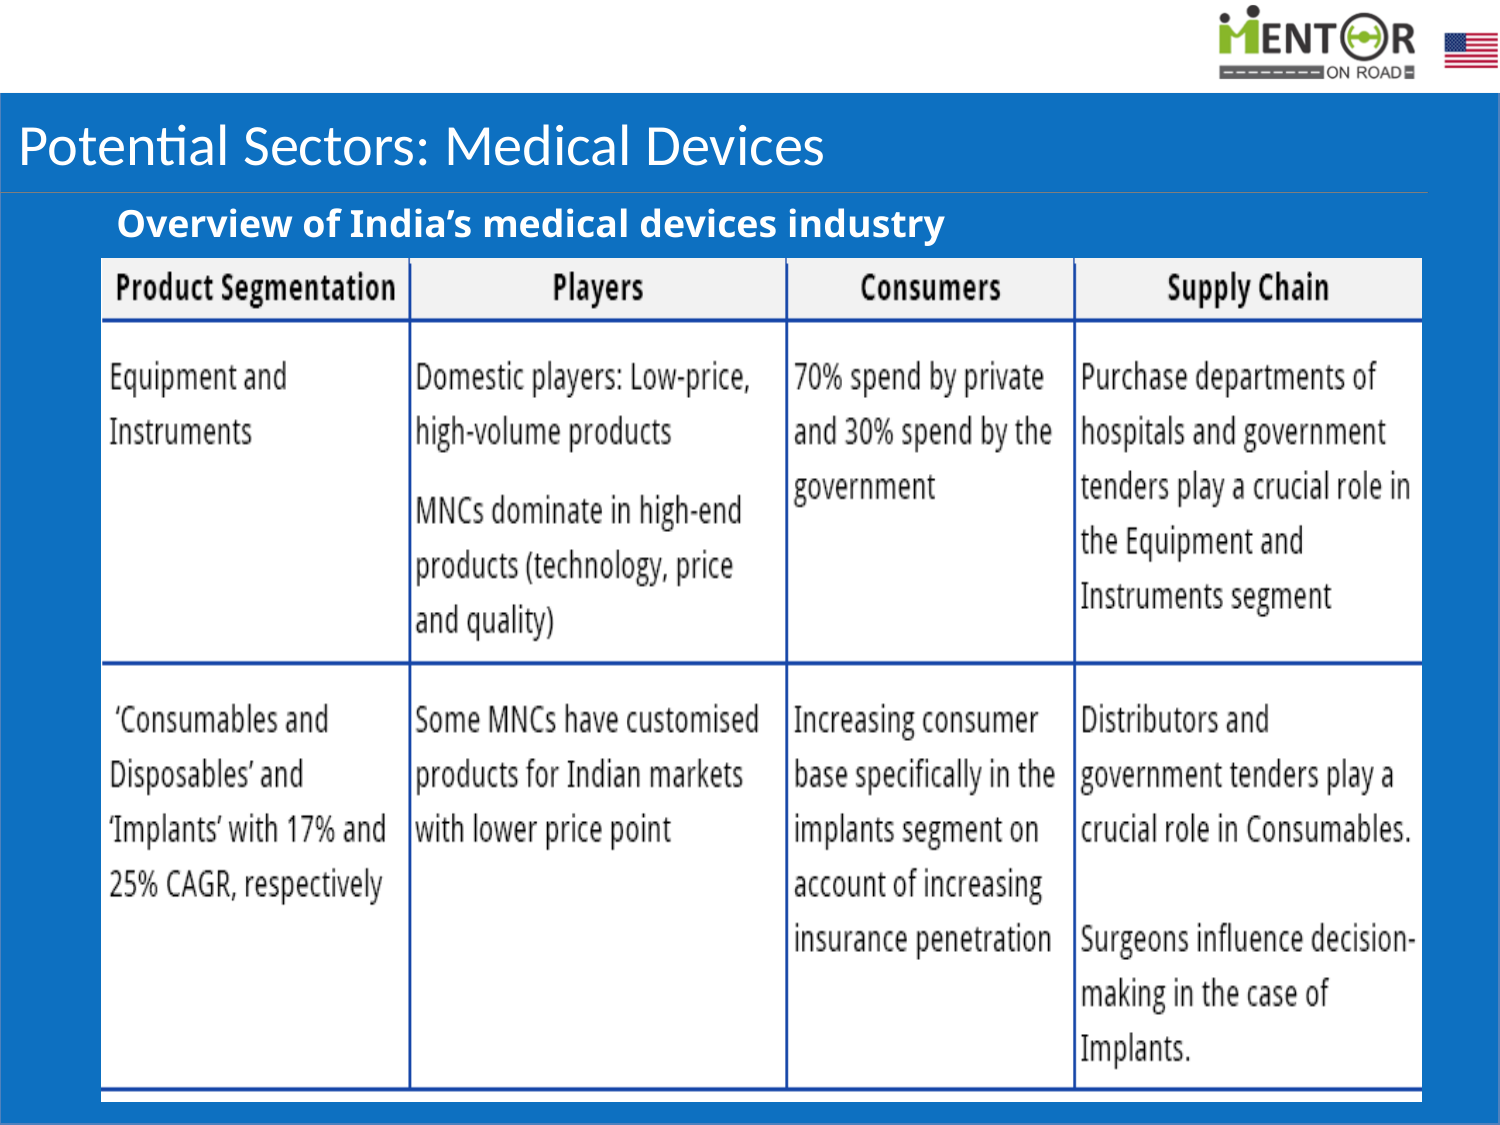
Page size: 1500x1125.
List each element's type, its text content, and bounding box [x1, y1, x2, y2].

picture [101, 258, 1422, 1102]
picture [0, 0, 1500, 193]
text_box Overview of India’s medical devices industry [101, 201, 1237, 252]
text_box [0, 200, 1500, 1125]
